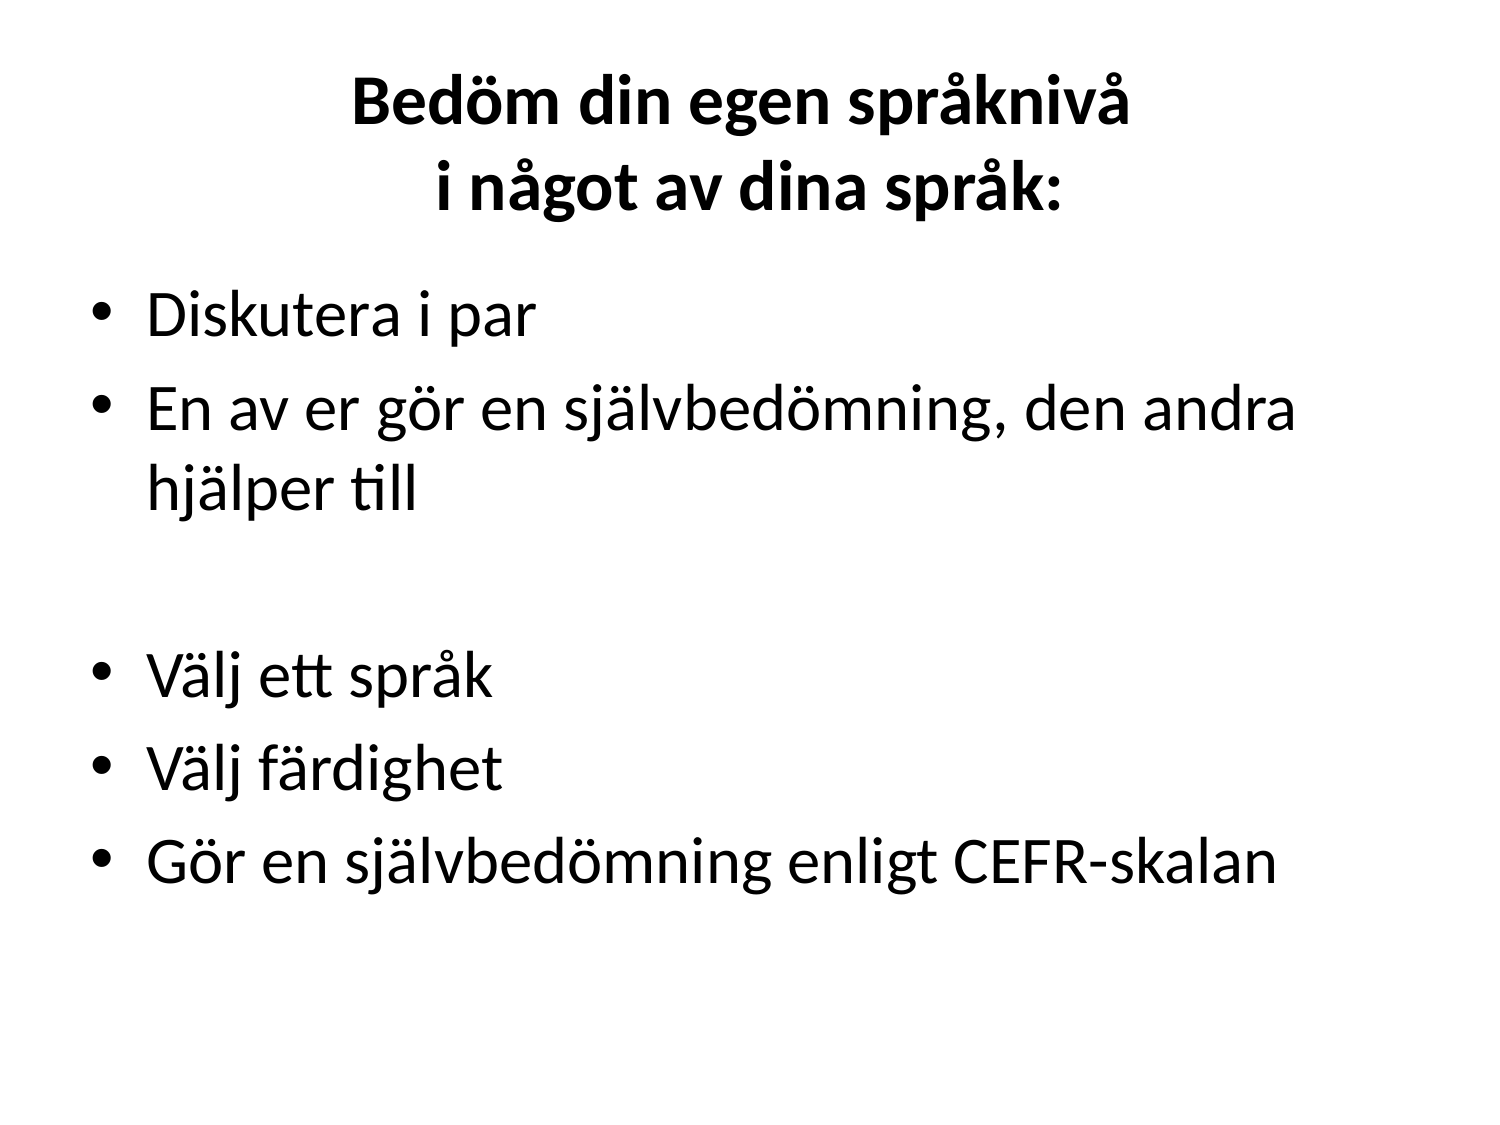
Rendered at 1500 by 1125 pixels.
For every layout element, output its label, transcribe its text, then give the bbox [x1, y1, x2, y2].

list Diskutera i par En av er gör en självbedömning, den andra hjälper till Välj ett språk Välj färdighet Gör en självbedömning enligt CEFR-skalan [75, 262, 1425, 1005]
title Bedöm din egen språknivå i något av dina språk: [75, 45, 1425, 233]
